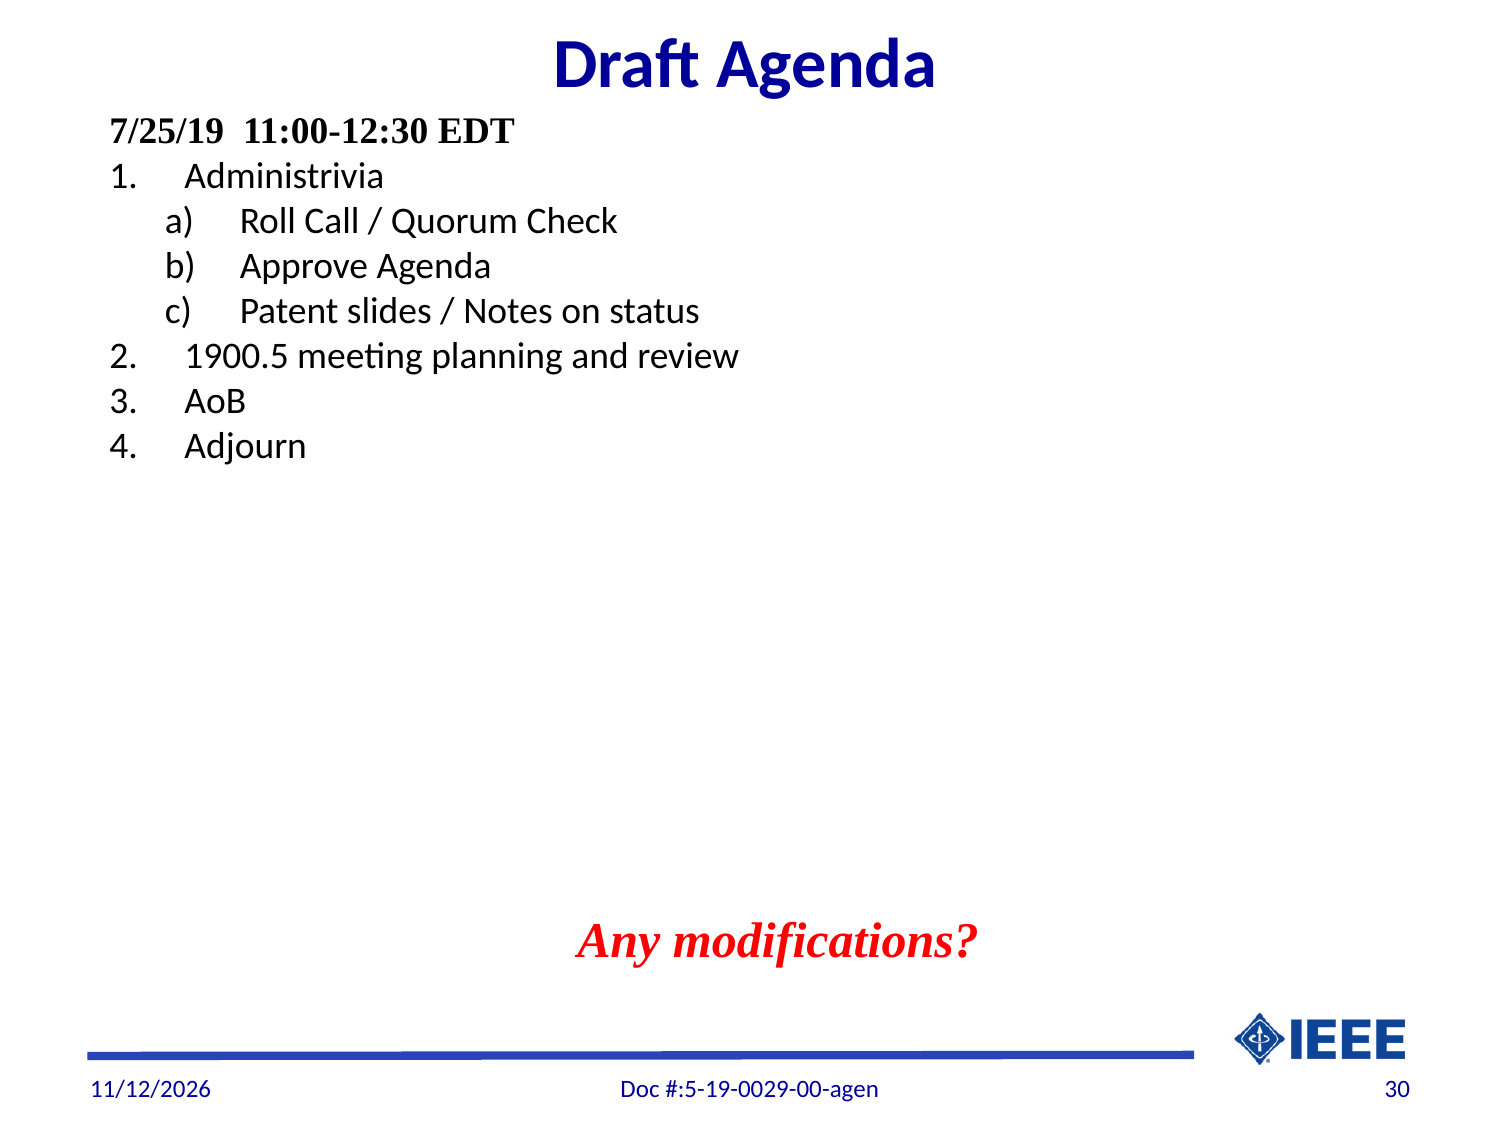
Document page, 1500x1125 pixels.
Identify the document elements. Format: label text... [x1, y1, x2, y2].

slide_number 30 [1074, 1057, 1425, 1118]
footer Doc #:5-19-0029-00-agen [512, 1057, 988, 1118]
text_box Any modifications? [562, 900, 1173, 975]
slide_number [75, 1057, 425, 1118]
picture [1231, 1011, 1406, 1057]
text_box 7/25/19 11:00-12:30 EDT Administrivia Roll Call / Quorum Check Approve Agenda Patent slides / Notes on status 1900.5 meeting planning and review AoB Adjourn [75, 98, 1475, 474]
title Draft Agenda [99, 8, 1375, 98]
